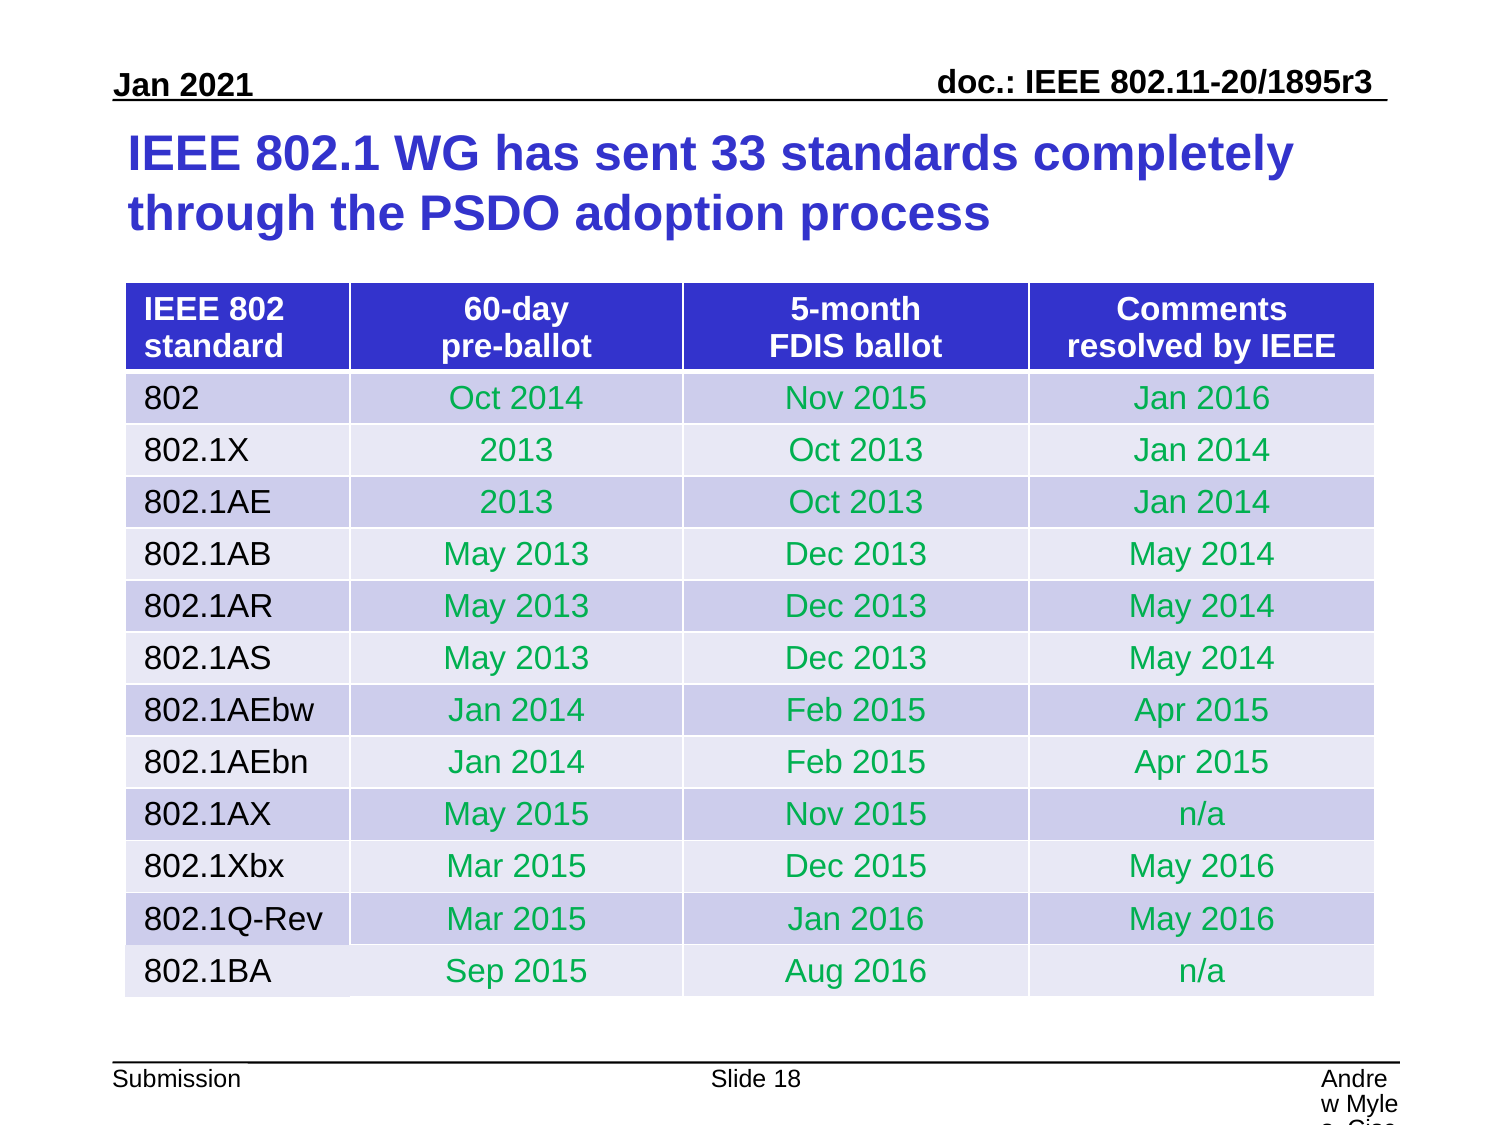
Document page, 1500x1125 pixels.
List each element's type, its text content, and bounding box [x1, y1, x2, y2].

table_cell May 2015 [351, 789, 682, 840]
table_cell Oct 2013 [684, 425, 1028, 475]
table_cell 802.1AB [126, 529, 349, 579]
table_cell 2013 [351, 477, 682, 527]
table_cell Jan 2016 [684, 893, 1028, 944]
title IEEE 802.1 WG has sent 33 standards completely through the PSDO adoption process [112, 112, 1388, 288]
table_cell Jan 2014 [1030, 425, 1374, 475]
table_cell Mar 2015 [351, 841, 682, 892]
table_cell Nov 2015 [684, 789, 1028, 840]
table_cell 802.1AE [126, 477, 349, 527]
table_cell Dec 2015 [684, 841, 1028, 892]
table_cell Oct 2014 [351, 374, 682, 423]
table_cell Jan 2014 [351, 737, 682, 787]
table_cell Dec 2013 [684, 529, 1028, 579]
table_cell Aug 2016 [684, 945, 1028, 996]
table_cell Nov 2015 [684, 374, 1028, 423]
table_cell Feb 2015 [684, 685, 1028, 735]
table_cell 802.1BA [125, 945, 350, 997]
footer Andrew Myles, Cisco [1320, 1061, 1402, 1093]
table_cell Sep 2015 [350, 945, 682, 996]
table_cell May 2016 [1030, 841, 1374, 892]
table_cell May 2013 [351, 581, 682, 631]
table_cell Jan 2014 [351, 685, 682, 735]
table_cell 2013 [351, 425, 682, 475]
table_cell 802.1Q-Rev [126, 893, 349, 945]
slide_number Slide 18 [709, 1061, 803, 1093]
table_cell Apr 2015 [1030, 737, 1374, 787]
table_cell May 2014 [1030, 529, 1374, 579]
table_cell 802.1AEbw [126, 685, 349, 735]
table_cell 802.1AR [126, 581, 349, 631]
table_cell May 2013 [351, 529, 682, 579]
table_header 5-month FDIS ballot [684, 283, 1028, 369]
table_cell 802.1AEbn [126, 737, 349, 787]
table_cell n/a [1030, 789, 1374, 840]
table_cell Jan 2016 [1030, 374, 1374, 423]
table_cell Dec 2013 [684, 581, 1028, 631]
table_cell Oct 2013 [684, 477, 1028, 527]
table_header Comments resolved by IEEE [1030, 283, 1374, 369]
table_cell May 2014 [1030, 633, 1374, 683]
table_cell n/a [1030, 945, 1374, 996]
table_cell May 2013 [351, 633, 682, 683]
table_cell Dec 2013 [684, 633, 1028, 683]
table_cell 802 [126, 374, 349, 423]
table_cell 802.1Xbx [126, 841, 349, 892]
table_cell 802.1AS [126, 633, 349, 683]
table_cell 802.1AX [126, 789, 349, 840]
table_cell Jan 2014 [1030, 477, 1374, 527]
table_cell May 2014 [1030, 581, 1374, 631]
table_cell 802.1X [126, 425, 349, 475]
table_header IEEE 802 standard [126, 283, 349, 369]
table_cell Apr 2015 [1030, 685, 1374, 735]
table_cell Feb 2015 [684, 737, 1028, 787]
table_cell Mar 2015 [351, 893, 682, 944]
table_header 60-day pre-ballot [351, 283, 682, 369]
table_cell May 2016 [1030, 893, 1374, 944]
